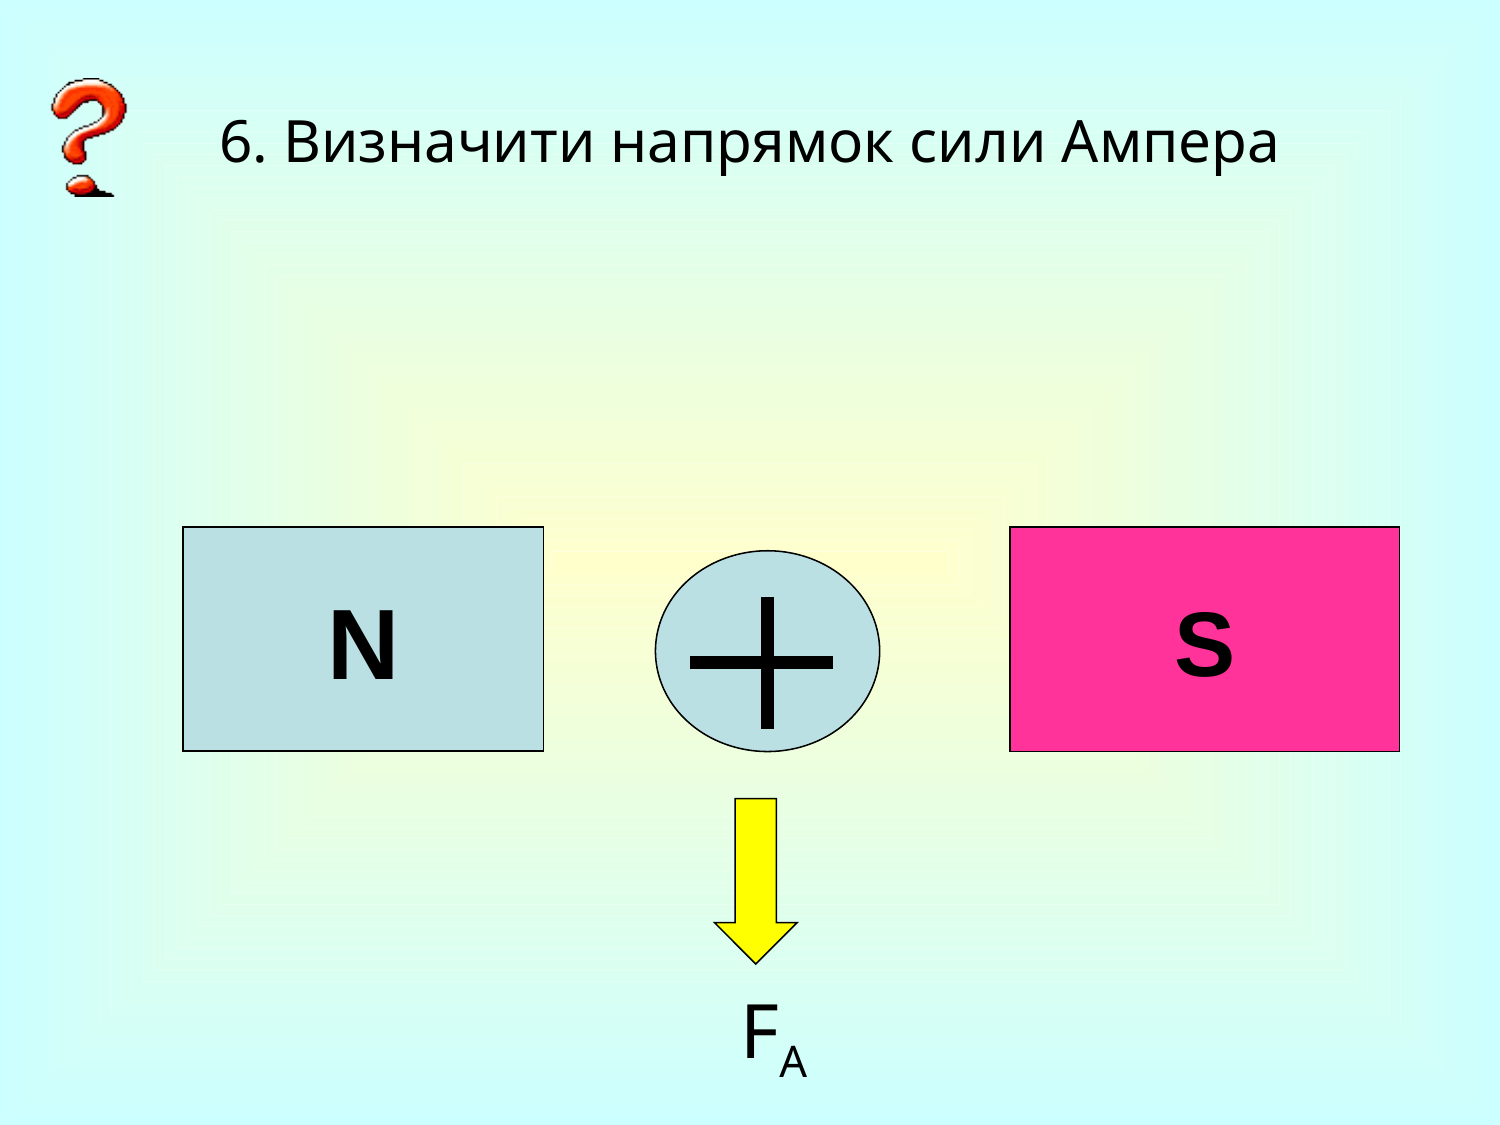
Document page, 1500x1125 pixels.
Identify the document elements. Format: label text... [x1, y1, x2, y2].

text_box [774, 656, 833, 669]
text_box S [1009, 527, 1400, 752]
text_box [690, 656, 761, 669]
text_box [714, 798, 798, 965]
text_box FA [667, 976, 904, 1094]
text_box N [183, 527, 544, 752]
text_box [655, 550, 880, 752]
picture [40, 77, 137, 197]
text_box [761, 597, 774, 728]
title 6. Визначити напрямок сили Ампера [74, 44, 1426, 233]
